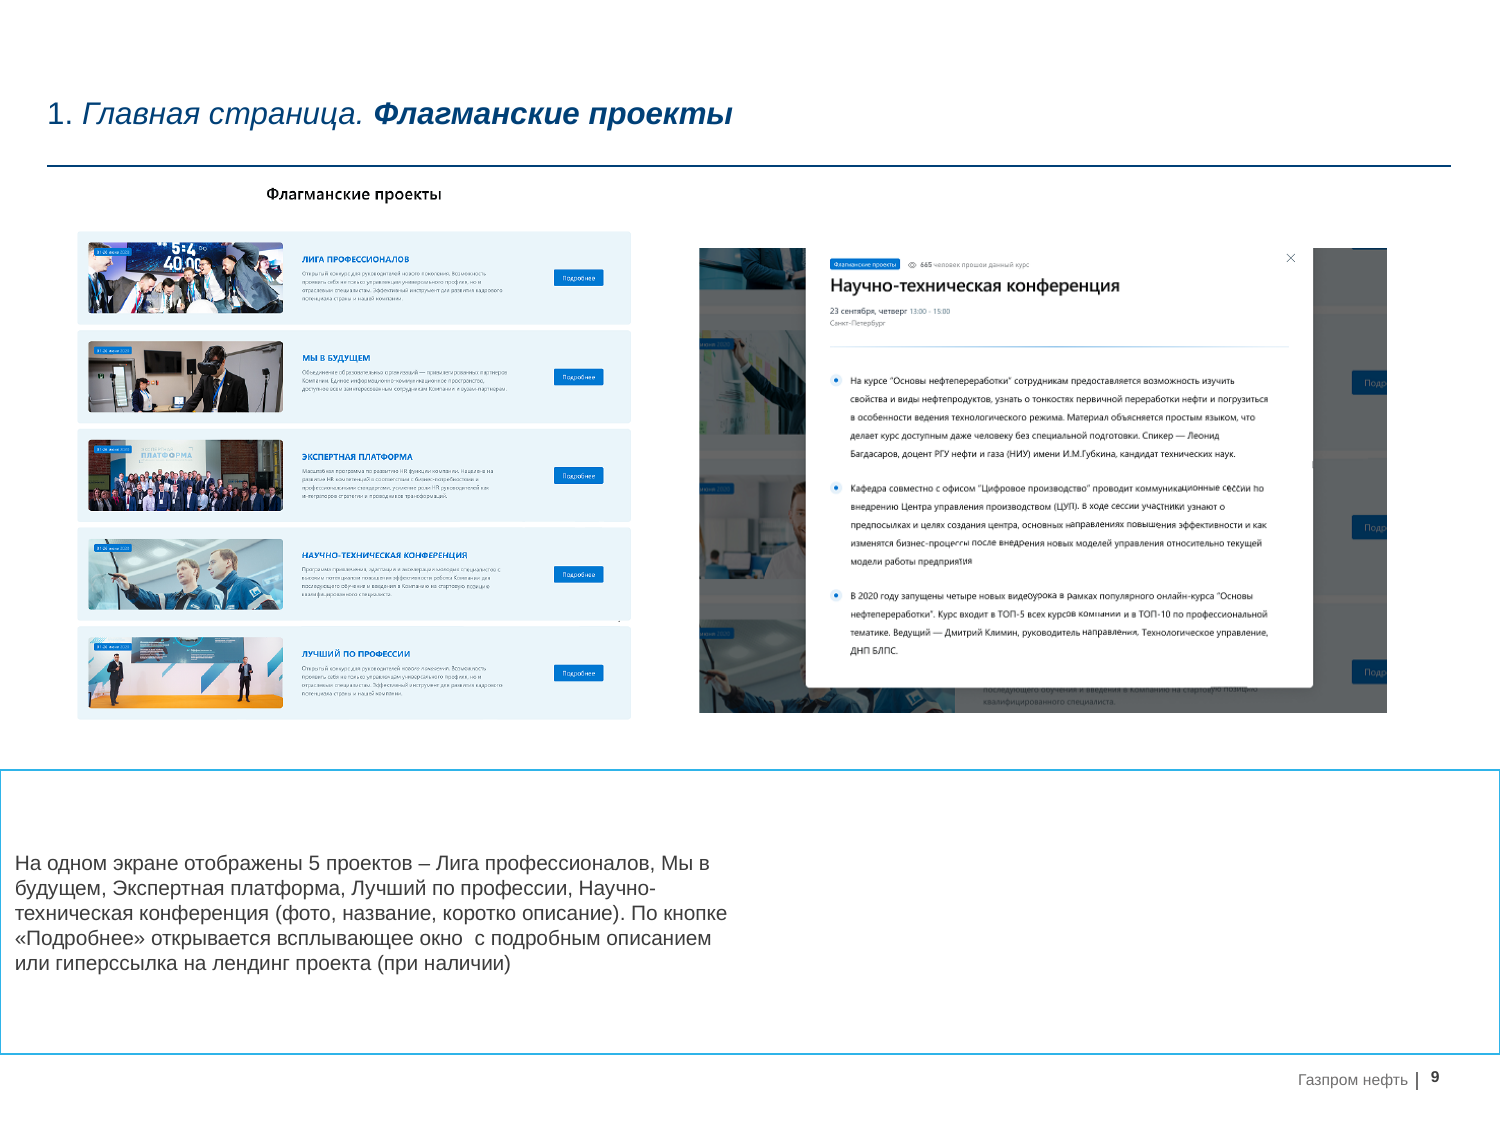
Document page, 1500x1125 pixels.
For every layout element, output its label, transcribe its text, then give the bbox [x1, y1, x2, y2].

picture [699, 247, 1388, 713]
text_box [47, 208, 1453, 753]
text_box На одном экране отображены 5 проектов – Лига профессионалов, Мы в будущем, Экспертная платформа, Лучший по профессии, Научно-техническая конференция (фото, название, коротко описание). По кнопке «Подробнее» открывается всплывающее окно с подробным описанием или гиперссылка на лендинг проекта (при наличии) [0, 768, 1500, 1056]
picture [46, 184, 671, 738]
title 1. Главная страница. Флагманские проекты [47, 30, 1452, 132]
